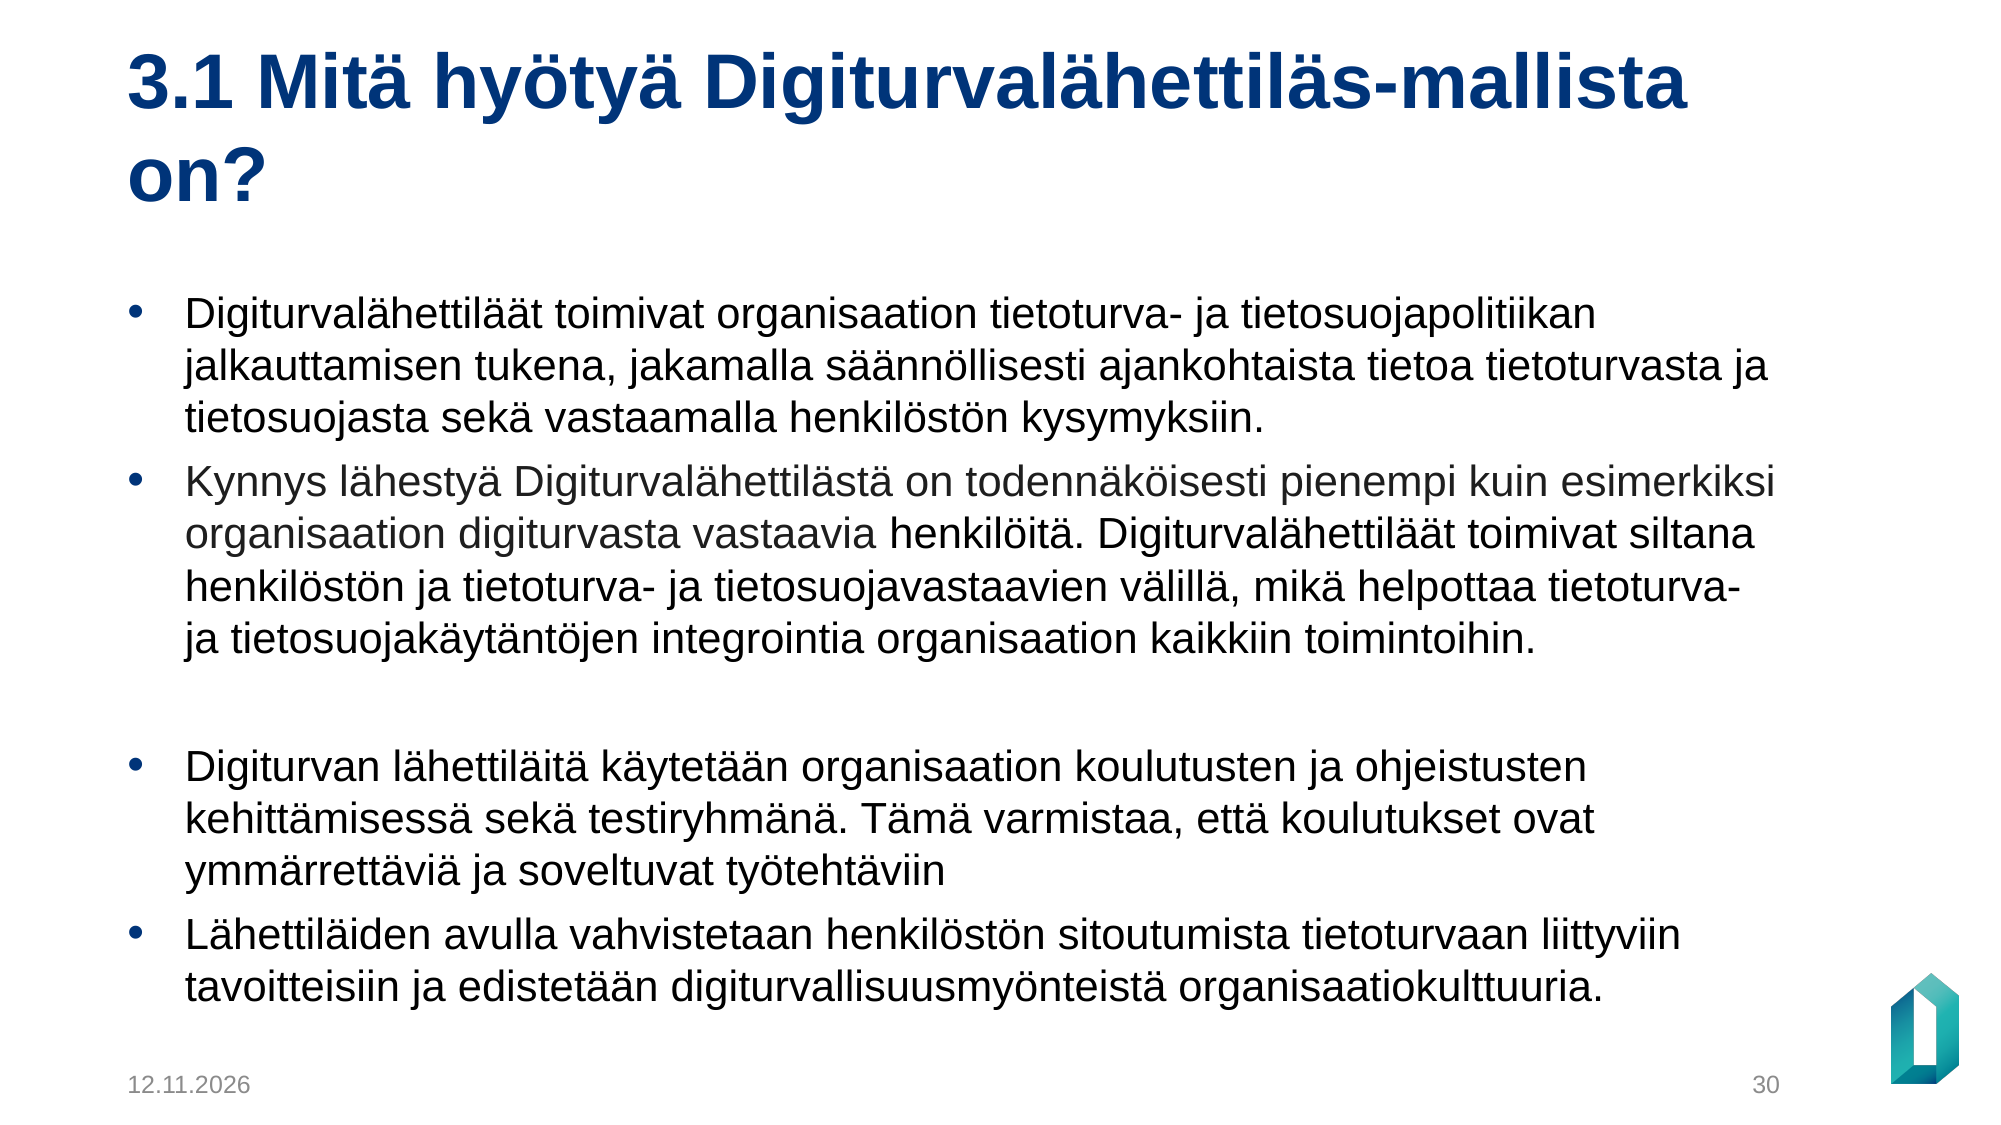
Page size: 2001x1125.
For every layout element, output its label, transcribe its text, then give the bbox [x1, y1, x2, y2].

title 3.1 Mitä hyötyä Digiturvalähettiläs-mallista on? [112, 23, 1796, 225]
picture [1891, 973, 1959, 1084]
list Digiturvalähettiläät toimivat organisaation tietoturva- ja tietosuojapolitiikan jalkauttamisen tukena, jakamalla säännöllisesti ajankohtaista tietoa tietoturvasta ja tietosuojasta sekä vastaamalla henkilöstön kysymyksiin. Kynnys lähestyä Digiturvalähettilästä on todennäköisesti pienempi kuin esimerkiksi organisaation digiturvasta vastaavia henkilöitä. Digiturvalähettiläät toimivat siltana henkilöstön ja tietoturva- ja tietosuojavastaavien välillä, mikä helpottaa tietoturva- ja tietosuojakäytäntöjen integrointia organisaation kaikkiin toimintoihin. Digiturvan lähettiläitä käytetään organisaation koulutusten ja ohjeistusten kehittämisessä sekä testiryhmänä. Tämä varmistaa, että koulutukset ovat ymmärrettäviä ja soveltuvat työtehtäviin Lähettiläiden avulla vahvistetaan henkilöstön sitoutumista tietoturvaan liittyviin tavoitteisiin ja edistetään digiturvallisuusmyönteistä organisaatiokulttuuria. [112, 277, 1796, 1034]
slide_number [112, 1066, 361, 1102]
slide_number 30 [1659, 1066, 1796, 1102]
